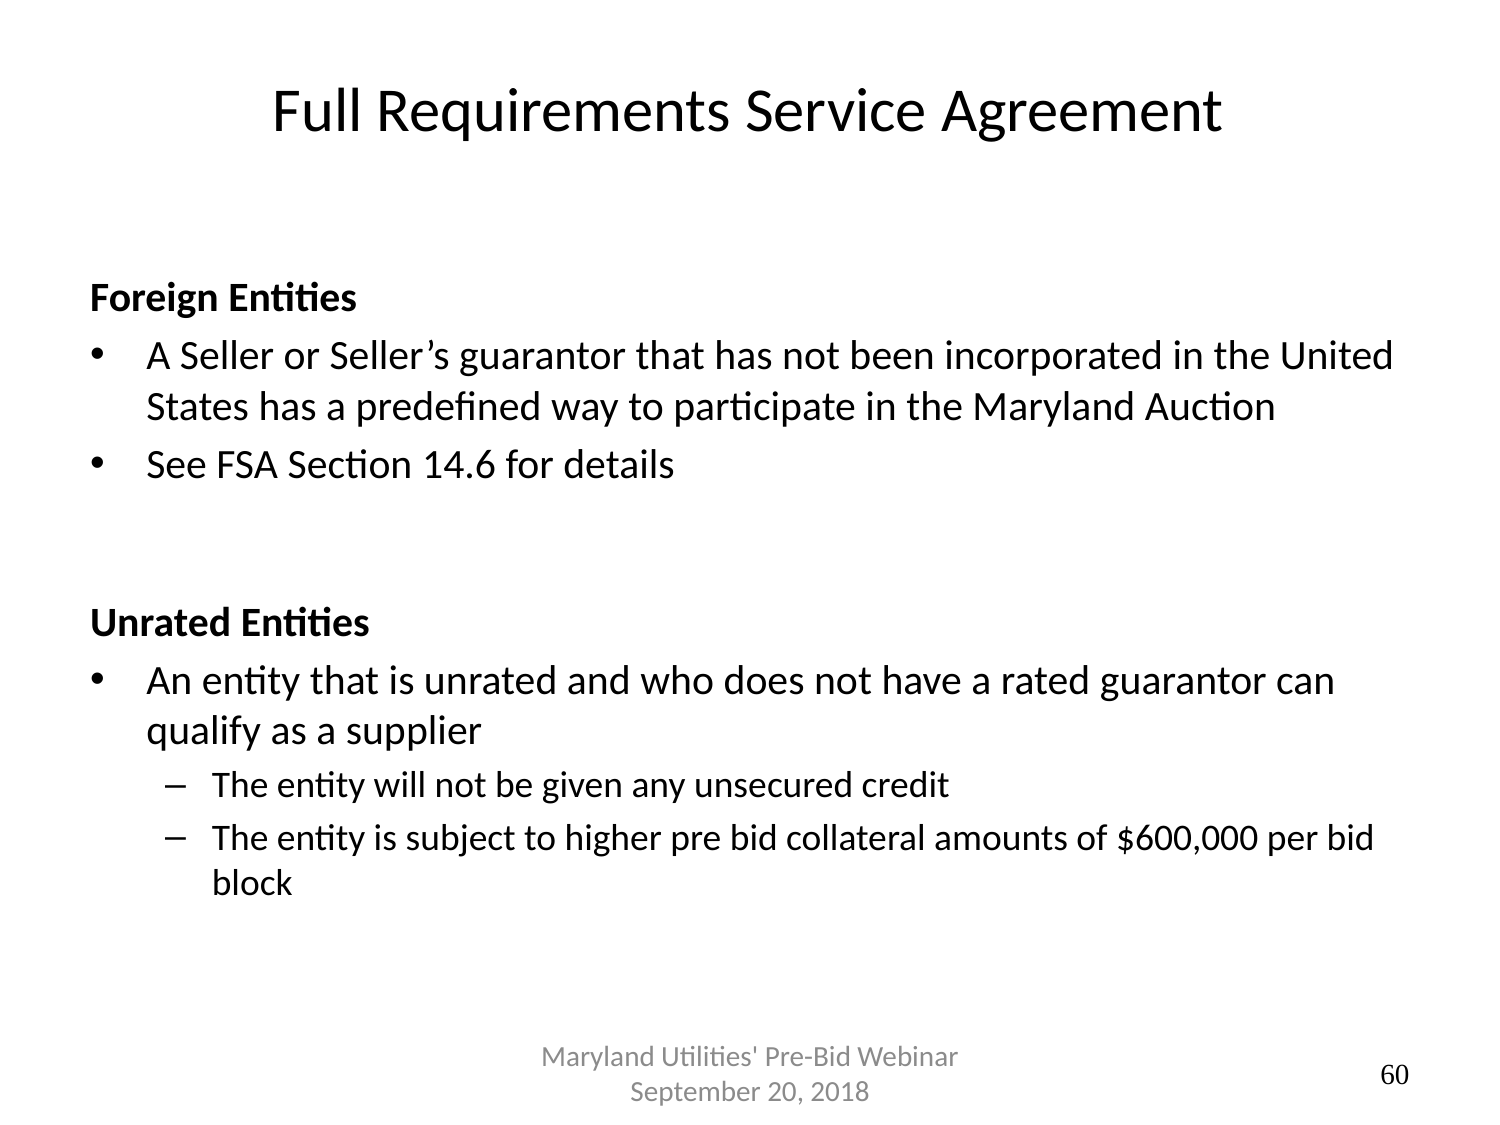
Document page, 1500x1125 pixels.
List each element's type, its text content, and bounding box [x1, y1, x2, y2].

text_box Full Requirements Service Agreement [147, 31, 1350, 182]
slide_number 60 [1074, 1042, 1425, 1103]
footer Maryland Utilities' Pre-Bid Webinar September 20, 2018 [512, 1042, 988, 1103]
list Foreign Entities A Seller or Seller’s guarantor that has not been incorporated in the United States has a predefined way to participate in the Maryland Auction See FSA Section 14.6 for details Unrated Entities An entity that is unrated and who does not have a rated guarantor can qualify as a supplier The entity will not be given any unsecured credit The entity is subject to higher pre bid collateral amounts of $600,000 per bid block [75, 262, 1425, 1005]
